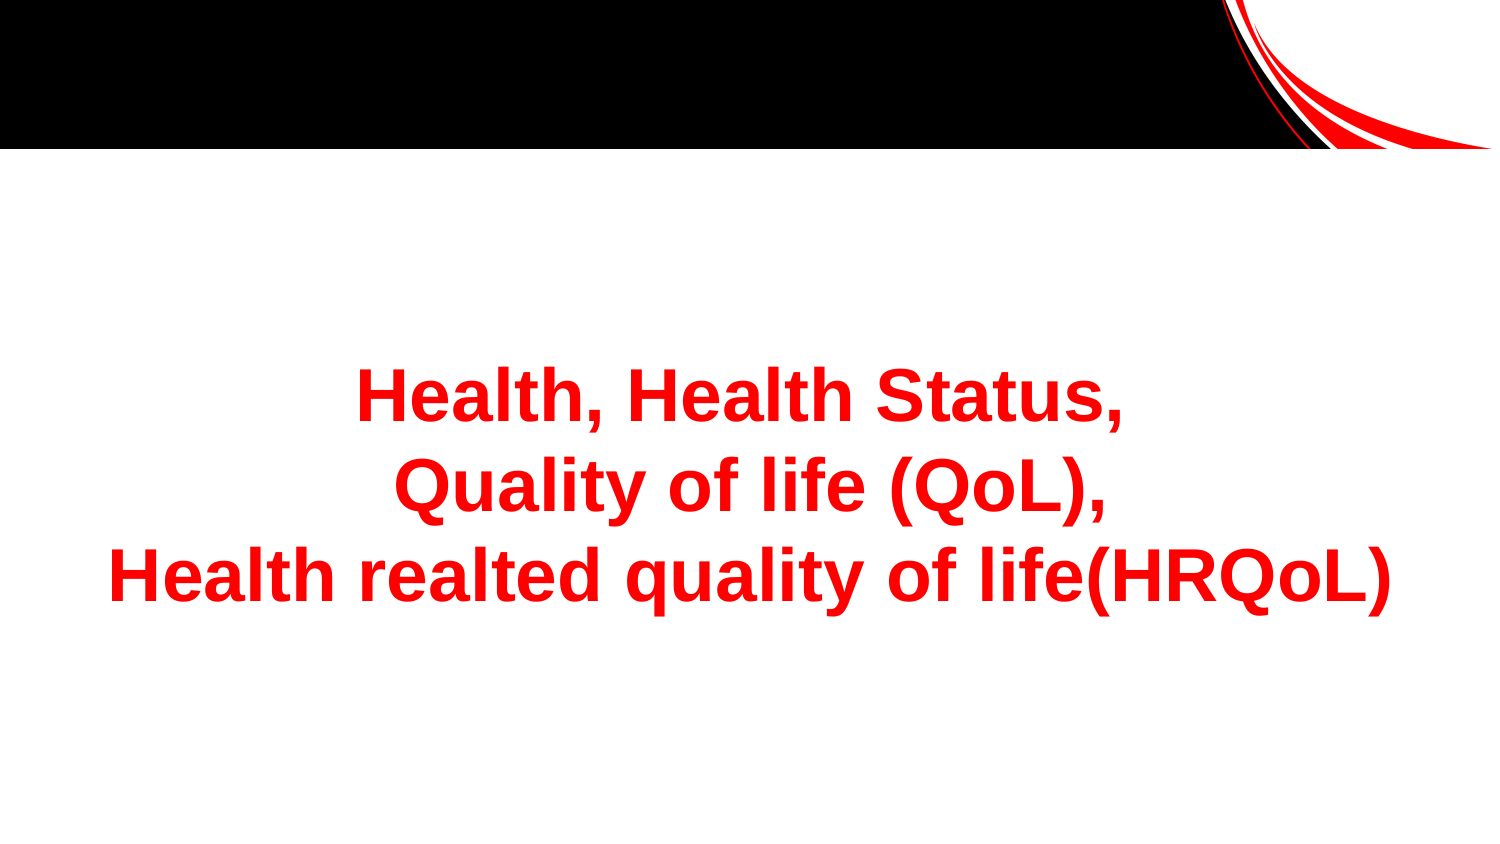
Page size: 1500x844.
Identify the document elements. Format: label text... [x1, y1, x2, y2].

picture [0, 0, 1500, 844]
list Health, Health Status, Quality of life (QoL), Health realted quality of life(HRQoL) [29, 339, 1424, 729]
